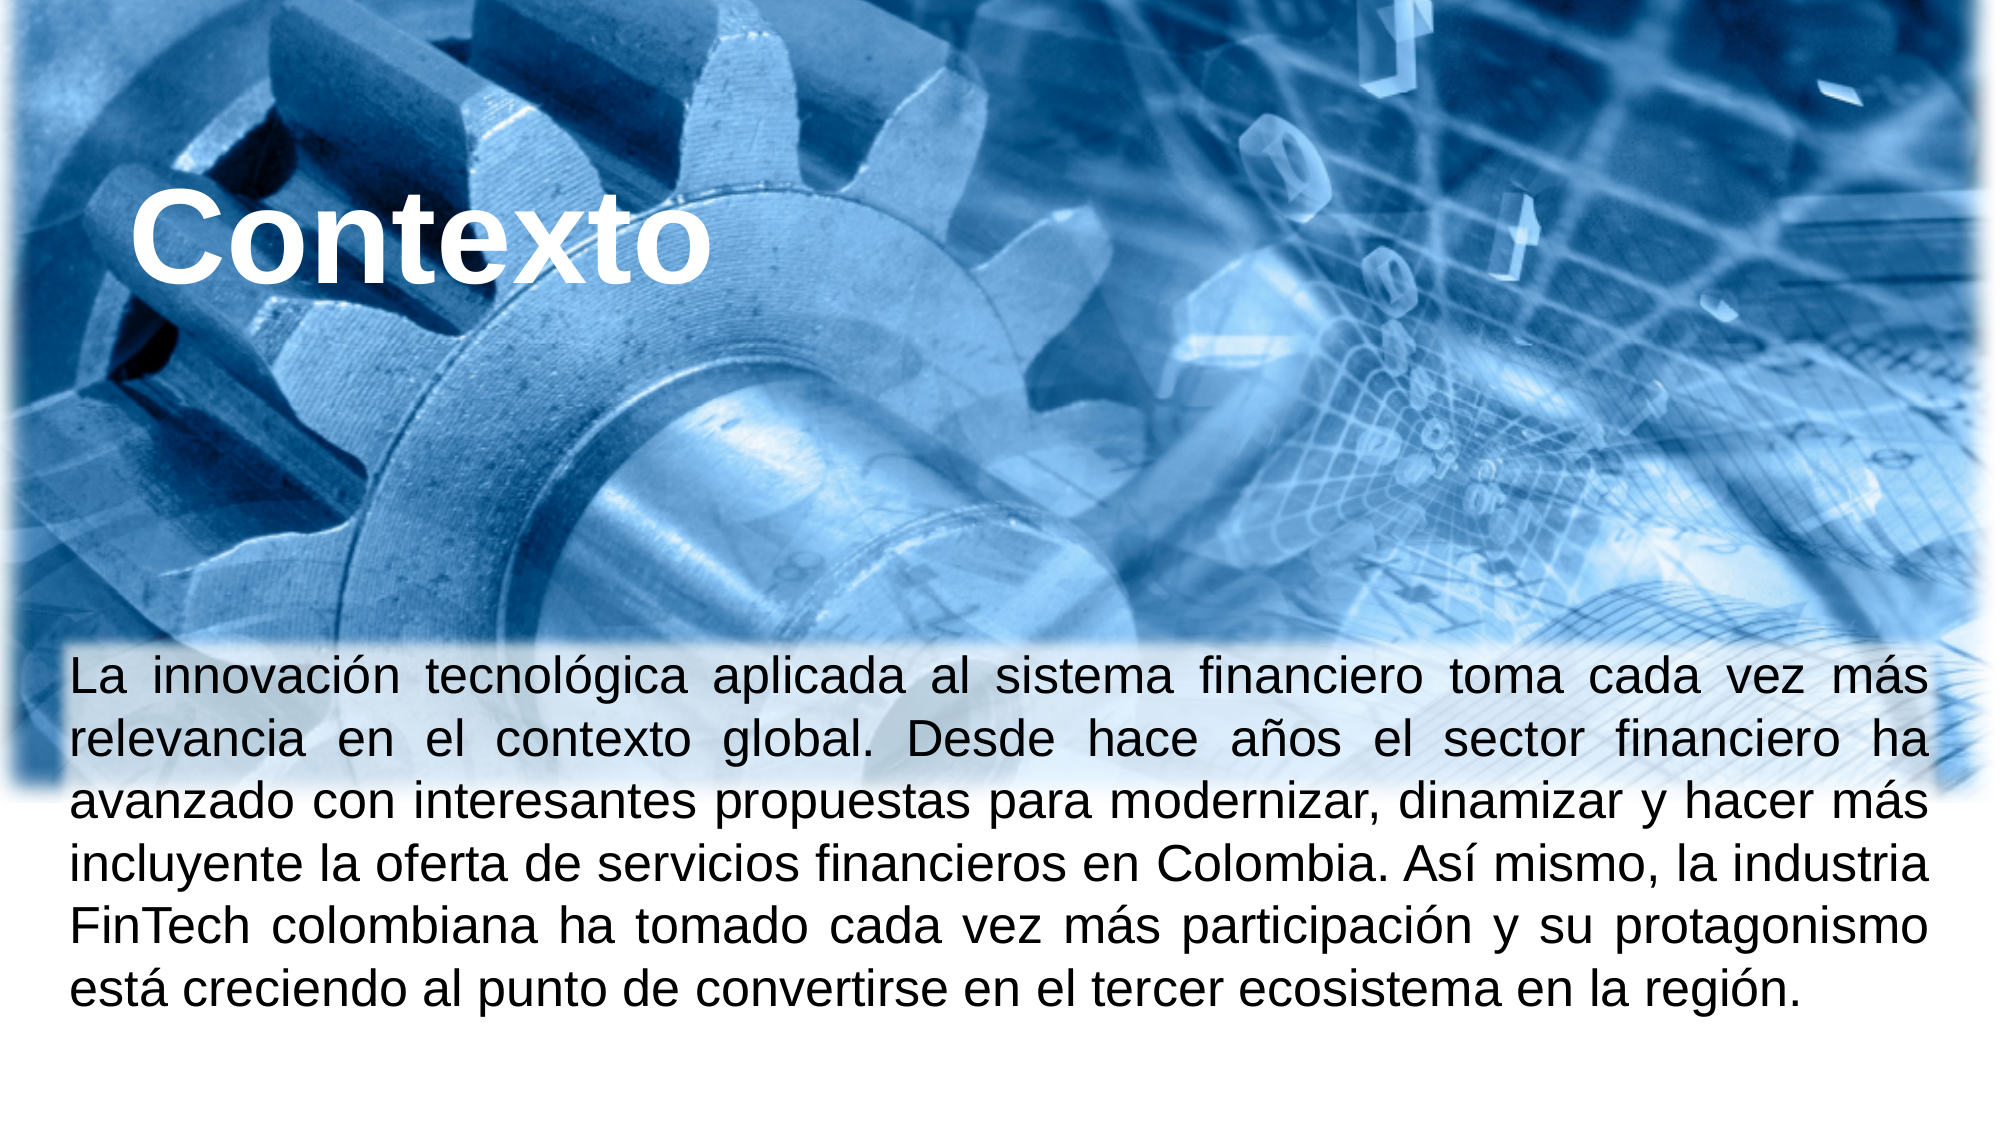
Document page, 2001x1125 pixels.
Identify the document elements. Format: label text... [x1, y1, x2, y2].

text_box La innovación tecnológica aplicada al sistema financiero toma cada vez más relevancia en el contexto global. Desde hace años el sector financiero ha avanzado con interesantes propuestas para modernizar, dinamizar y hacer más incluyente la oferta de servicios financieros en Colombia. Así mismo, la industria FinTech colombiana ha tomado cada vez más participación y su protagonismo está creciendo al punto de convertirse en el tercer ecosistema en la región. [73, 803, 1930, 1009]
picture [0, 0, 1995, 803]
